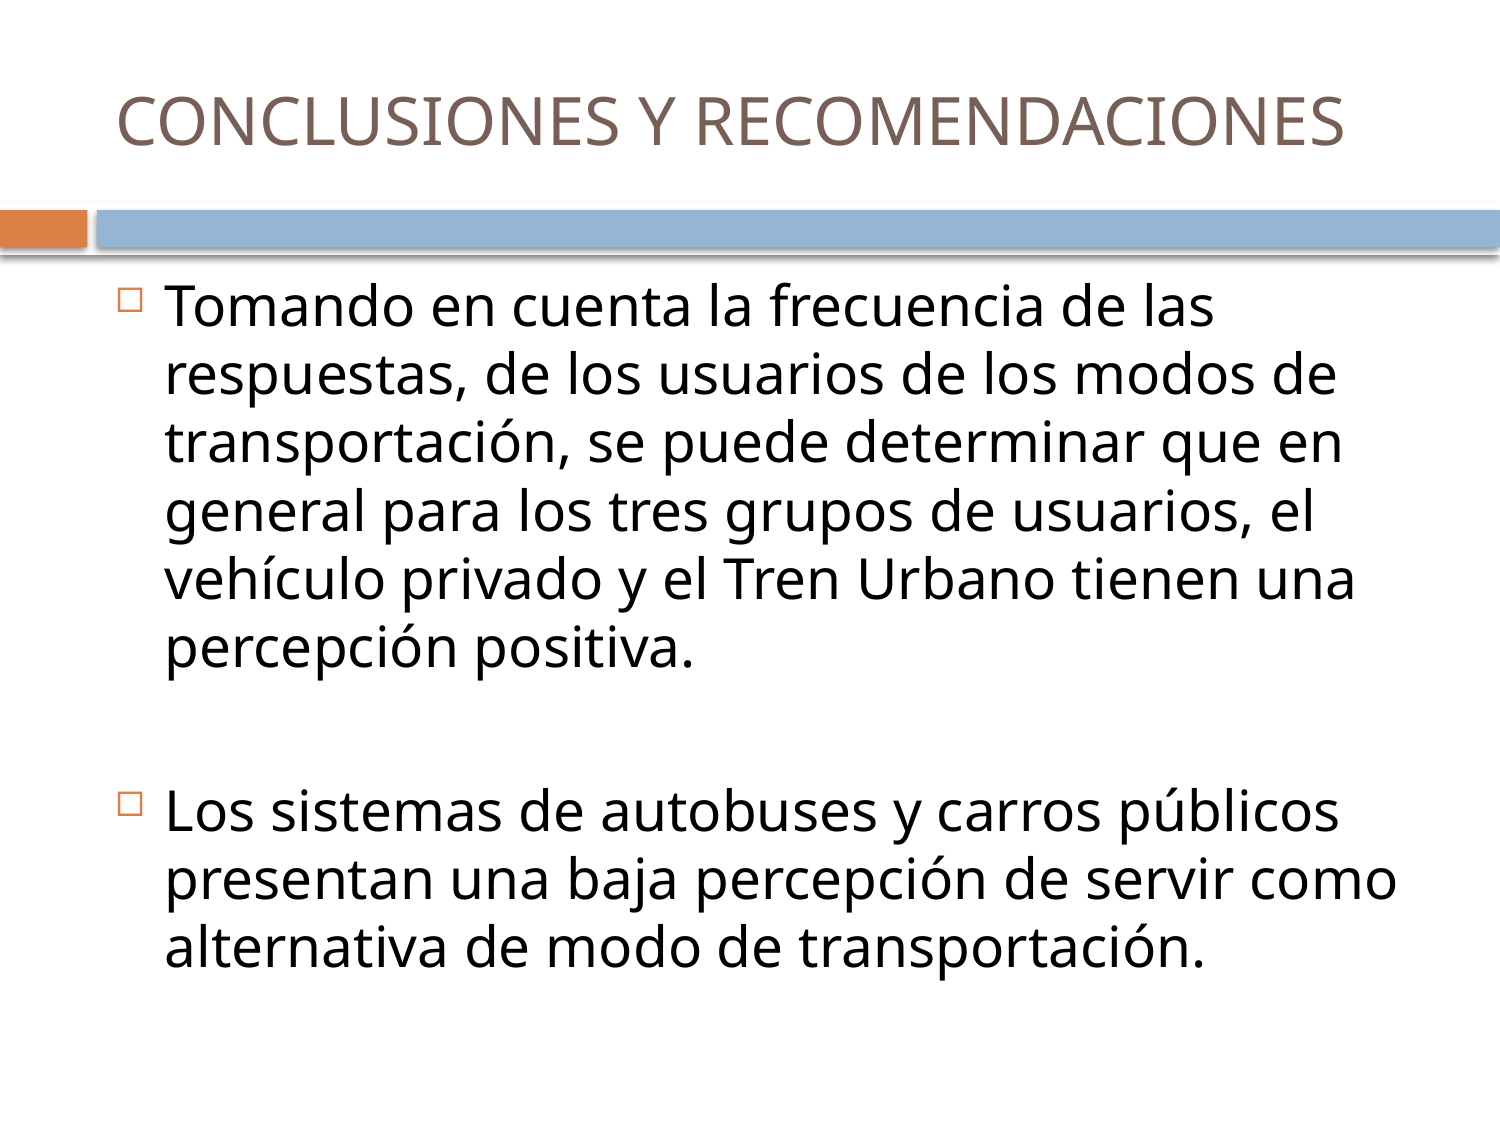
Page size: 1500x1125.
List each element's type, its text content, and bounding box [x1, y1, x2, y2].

list Tomando en cuenta la frecuencia de las respuestas, de los usuarios de los modos de transportación, se puede determinar que en general para los tres grupos de usuarios, el vehículo privado y el Tren Urbano tienen una percepción positiva. Los sistemas de autobuses y carros públicos presentan una baja percepción de servir como alternativa de modo de transportación. [100, 262, 1438, 1000]
title CONCLUSIONES Y RECOMENDACIONES [100, 37, 1438, 200]
